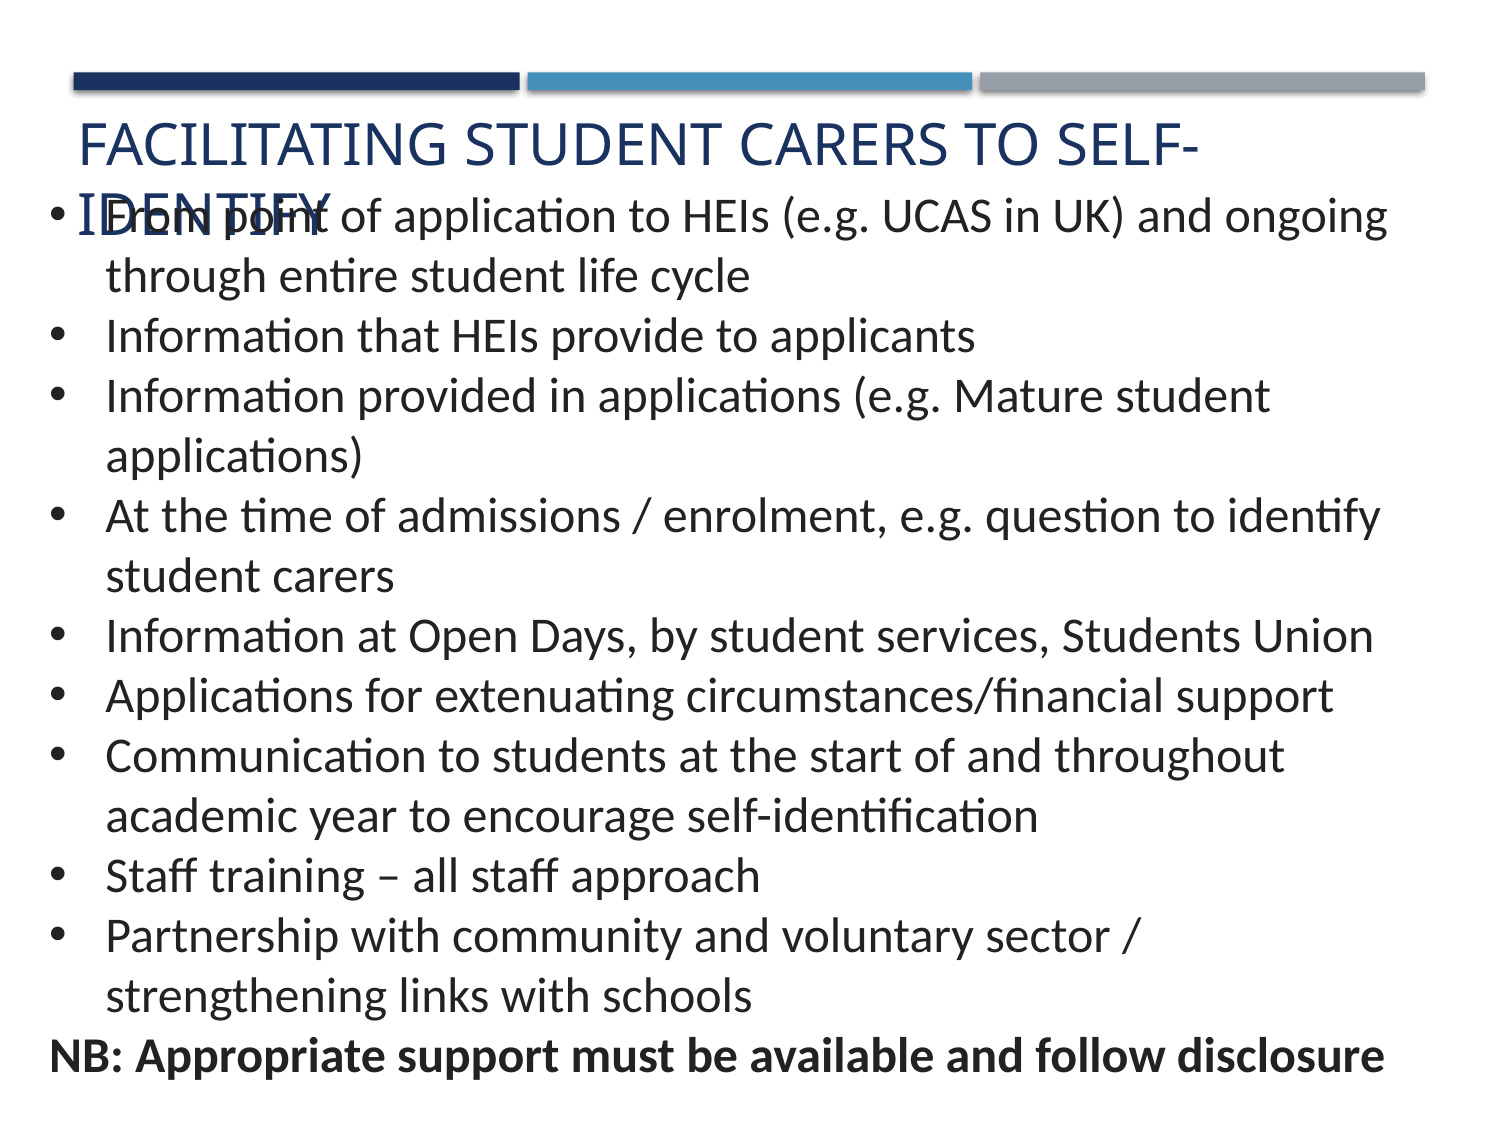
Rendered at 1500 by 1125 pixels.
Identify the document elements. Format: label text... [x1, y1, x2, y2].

text_box Facilitating student carers to self-identify [62, 99, 1450, 161]
text_box From point of application to HEIs (e.g. UCAS in UK) and ongoing through entire student life cycle Information that HEIs provide to applicants Information provided in applications (e.g. Mature student applications) At the time of admissions / enrolment, e.g. question to identify student carers Information at Open Days, by student services, Students Union Applications for extenuating circumstances/financial support Communication to students at the start of and throughout academic year to encourage self-identification Staff training – all staff approach Partnership with community and voluntary sector / strengthening links with schools NB: Appropriate support must be available and follow disclosure [34, 175, 1433, 1091]
